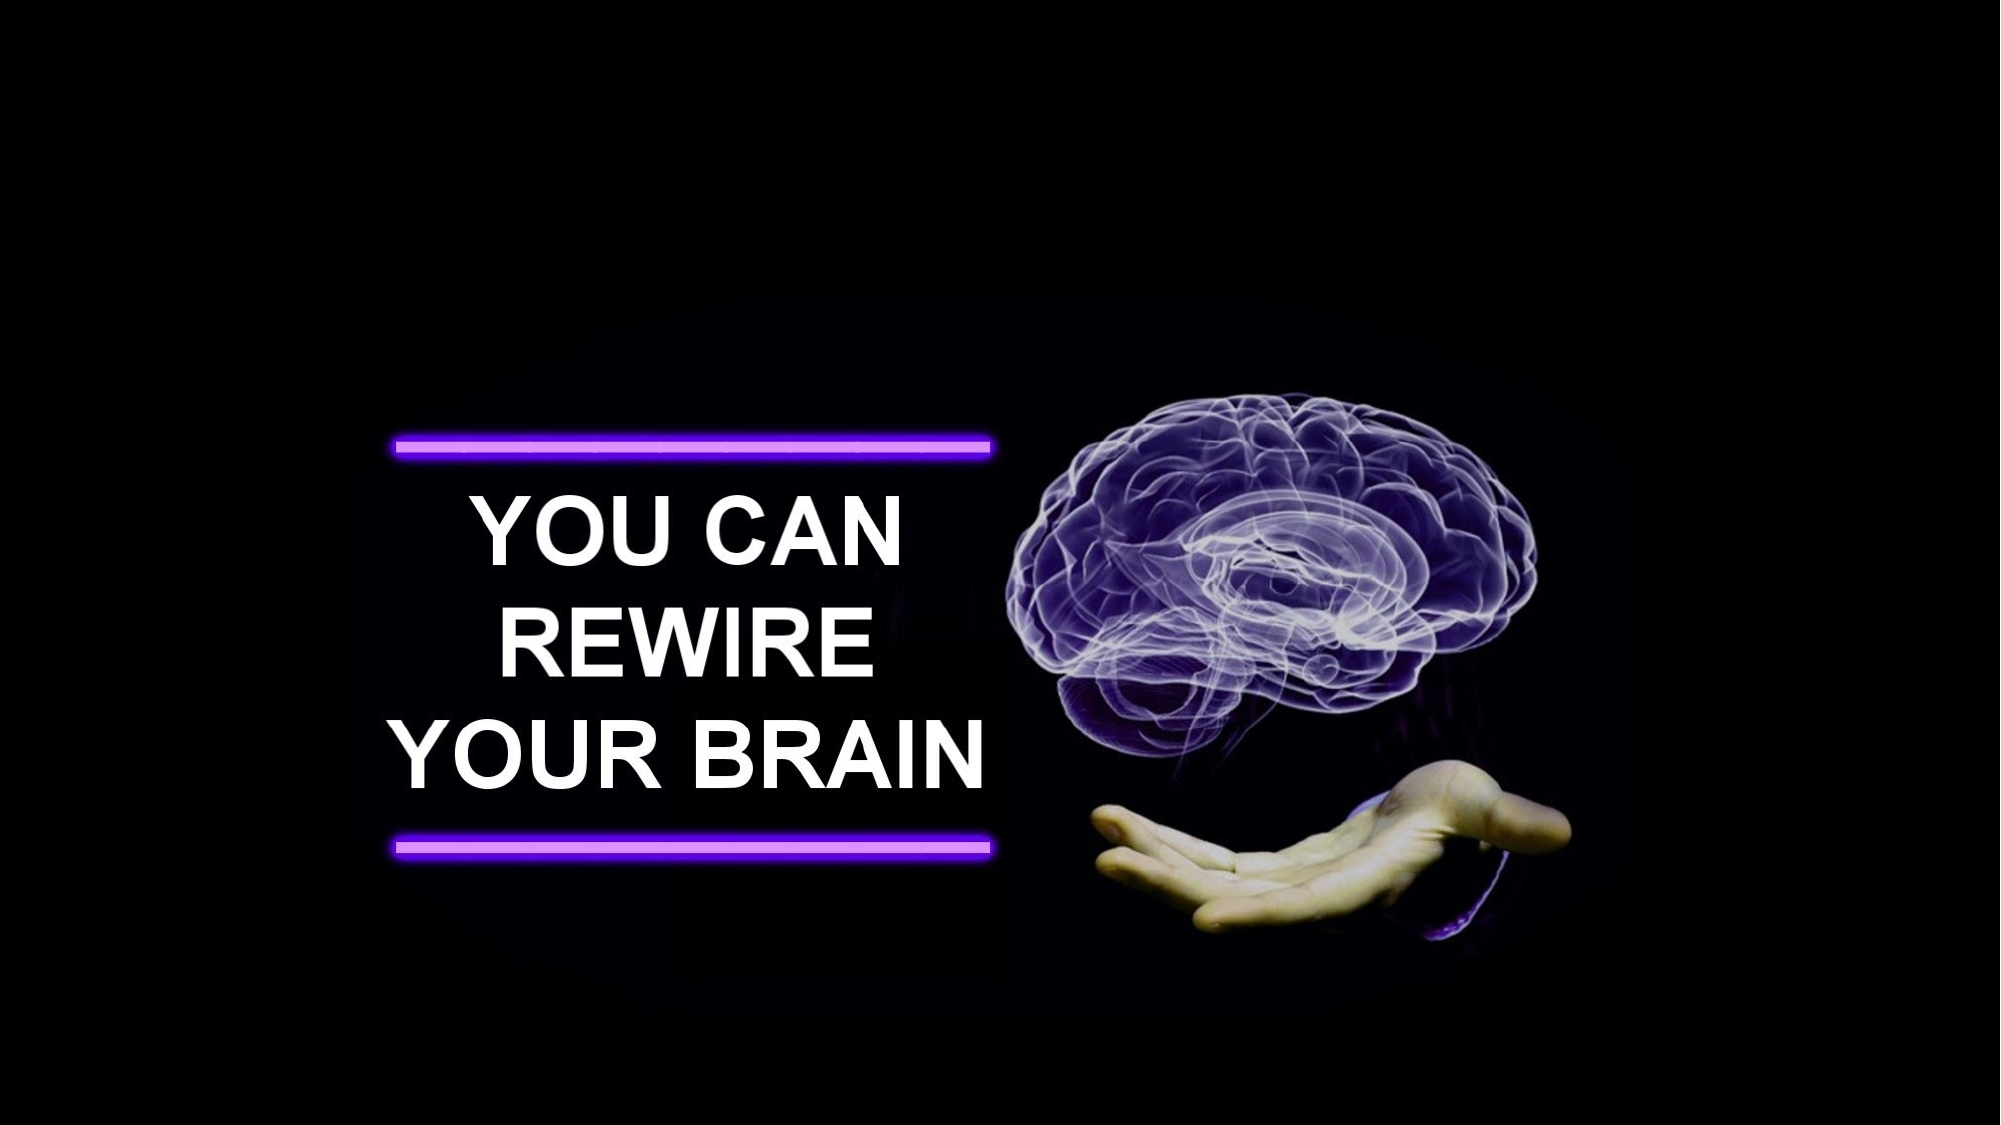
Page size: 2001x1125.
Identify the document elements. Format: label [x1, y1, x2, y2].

list [356, 299, 1626, 1014]
